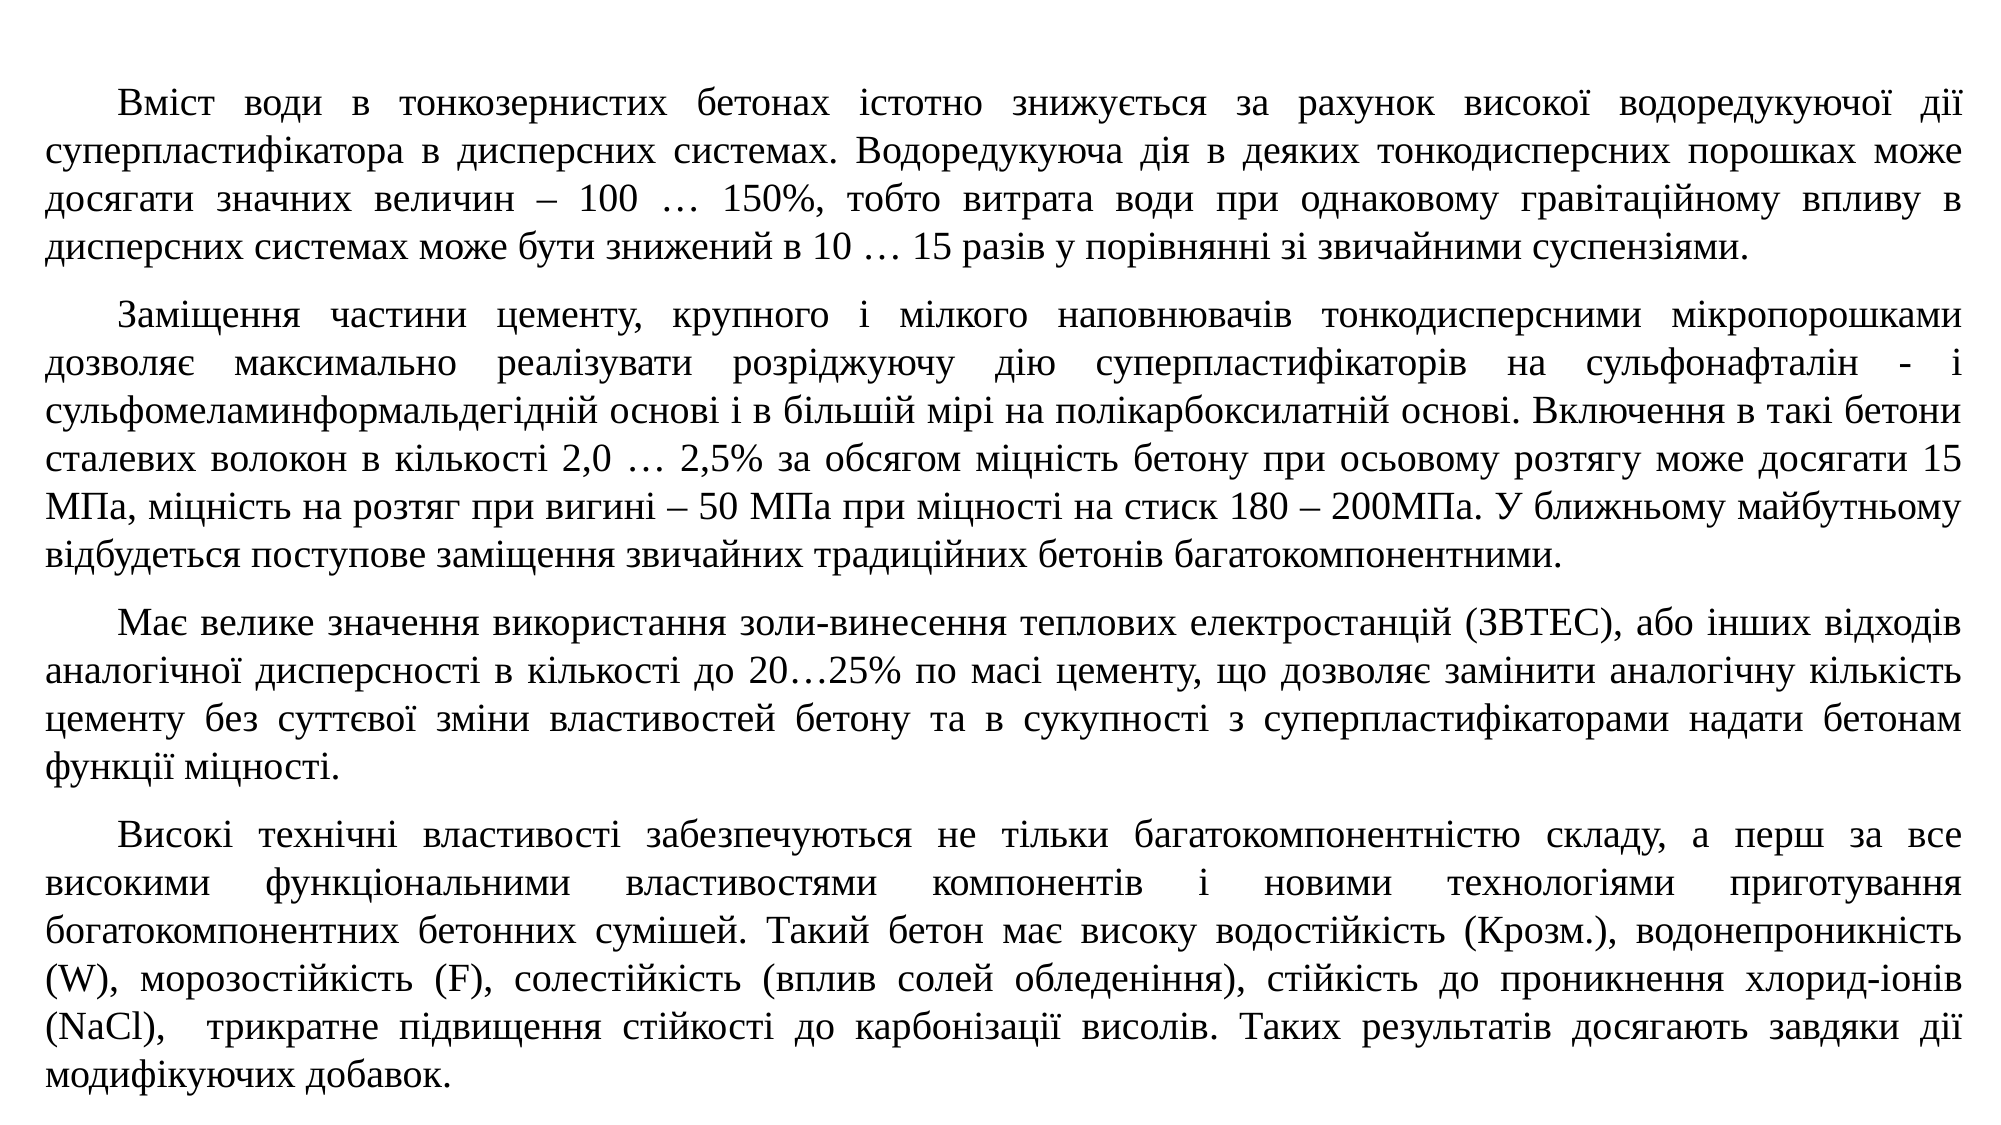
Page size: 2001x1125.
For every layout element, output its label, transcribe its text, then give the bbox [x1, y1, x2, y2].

subtitle Вміст води в тонкозернистих бетонах істотно знижується за рахунок високої водоредукуючої дії суперпластифікатора в дисперсних системах. Водоредукуюча дія в деяких тонкодисперсних порошках може досягати значних величин – 100 … 150%, тобто витрата води при однаковому гравітаційному впливу в дисперсних системах може бути знижений в 10 … 15 разів у порівнянні зі звичайними суспензіями. Заміщення частини цементу, крупного і мілкого наповнювачів тонкодисперсними мікропорошками дозволяє максимально реалізувати розріджуючу дію суперпластифікаторів на сульфонафталін - і сульфомеламинформальдегідній основі і в більшій мірі на полікарбоксилатній основі. Включення в такі бетони сталевих волокон в кількості 2,0 … 2,5% за обсягом міцність бетону при осьовому розтягу може досягати 15 МПа, міцність на розтяг при вигині – 50 МПа при міцності на стиск 180 – 200МПа. У ближньому майбутньому відбудеться поступове заміщення звичайних традиційних бетонів багатокомпонентними. Має велике значення використання золи-винесення теплових електростанцій (ЗВТЕС), або інших відходів аналогічної дисперсності в кількості до 20…25% по масі цементу, що дозволяє замінити аналогічну кількість цементу без суттєвої зміни властивостей бетону та в сукупності з суперпластифікаторами надати бетонам функції міцності. Високі технічні властивості забезпечуються не тільки багатокомпонентністю складу, а перш за все високими функціональними властивостями компонентів і новими технологіями приготування богатокомпонентних бетонних сумішей. Такий бетон має високу водостійкість (Крозм.), водонепроникність (W), морозостійкість (F), солестійкість (вплив солей обледеніння), стійкість до проникнення хлорид-іонів (NaСl), трикратне підвищення стійкості до карбонізації висолів. Таких результатів досягають завдяки дії модифікуючих добавок. [30, 0, 1980, 1125]
